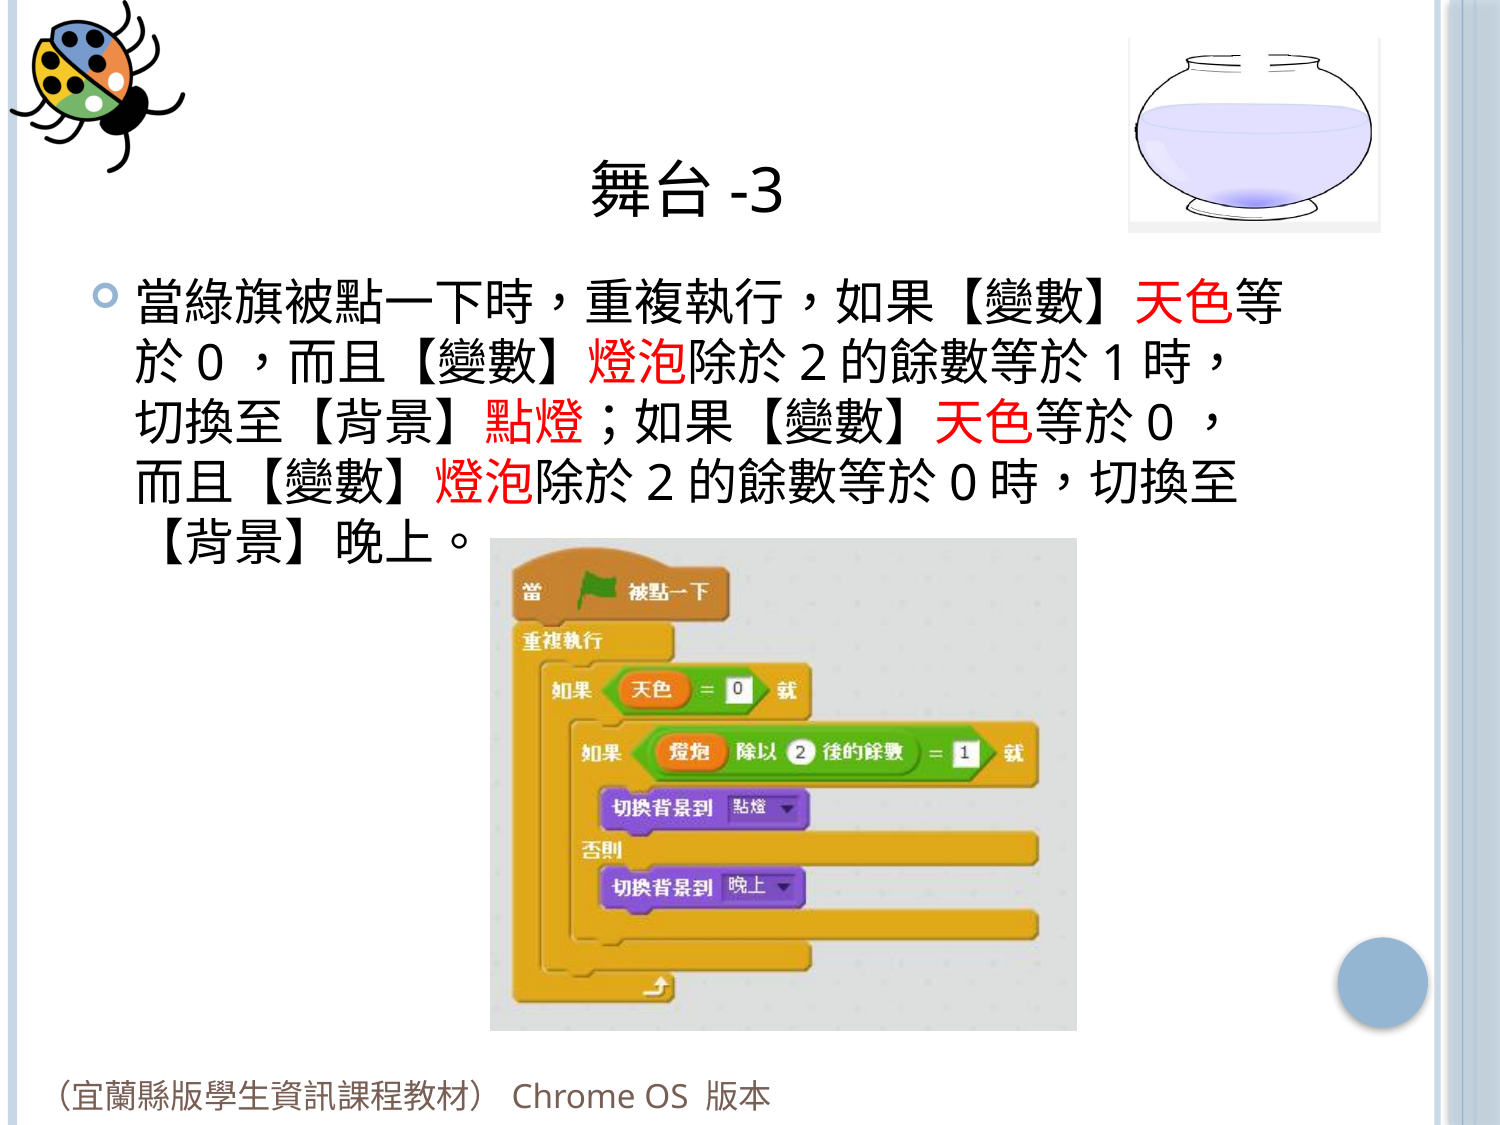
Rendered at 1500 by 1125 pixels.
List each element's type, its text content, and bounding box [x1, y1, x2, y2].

picture [1127, 38, 1381, 233]
picture [489, 538, 1077, 1032]
list 當綠旗被點一下時，重複執行，如果【變數】天色等於0，而且【變數】燈泡除於2的餘數等於1時，切換至【背景】點燈；如果【變數】天色等於0，而且【變數】燈泡除於2的餘數等於0時，切換至【背景】晚上。 [75, 262, 1300, 1062]
picture [0, 0, 169, 176]
footer （宜蘭縣版學生資訊課程教材）Chrome OS 版本 [23, 1065, 809, 1125]
title 舞台-3 [75, 45, 1121, 233]
